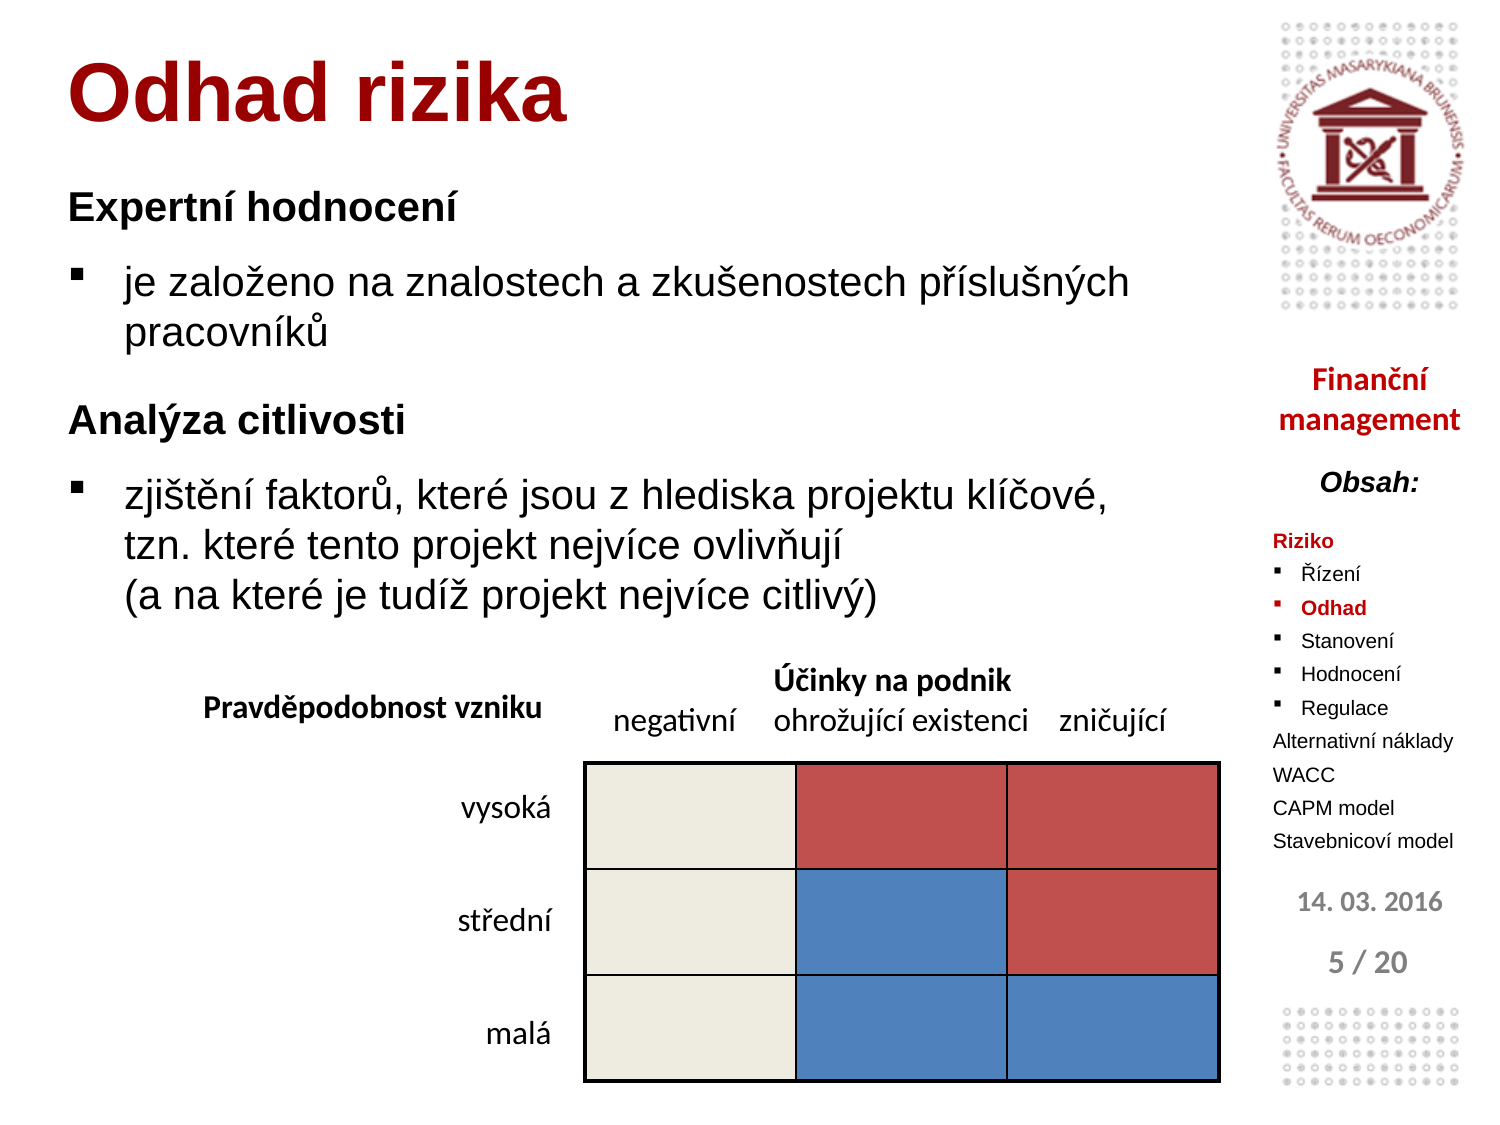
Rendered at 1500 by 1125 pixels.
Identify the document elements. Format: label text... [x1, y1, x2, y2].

table_header [1008, 765, 1217, 868]
table_cell [797, 976, 1006, 1079]
text_box 5 / 20 [1240, 932, 1496, 988]
table_header [797, 765, 1006, 868]
table_cell [587, 976, 795, 1079]
table_cell [1008, 976, 1217, 1079]
text_box Obsah: Riziko Řízení Odhad Stanovení Hodnocení Regulace Alternativní náklady WACC CAPM model Stavebnicoví model [1258, 456, 1482, 874]
picture [1242, 3, 1498, 340]
text_box Expertní hodnocení je založeno na znalostech a zkušenostech příslušných pracovníků Analýza citlivosti zjištění faktorů, které jsou z hlediska projektu klíčové, tzn. které tento projekt nejvíce ovlivňují (a na které je tudíž projekt nejvíce citlivý) [53, 172, 1223, 1071]
text_box Pravděpodobnost vzniku vysoká střední malá [188, 621, 567, 1059]
text_box Finanční management [1242, 349, 1498, 445]
table_cell [797, 870, 1006, 974]
text_box 14. 03. 2016 [1242, 874, 1498, 925]
picture [1257, 975, 1482, 1114]
table_cell [1008, 870, 1217, 974]
text_box Odhad rizika [53, 30, 1223, 145]
text_box Účinky na podnik negativní ohrožující existenci zničující [560, 651, 1225, 746]
table_cell [587, 870, 795, 974]
table_header [587, 765, 795, 868]
